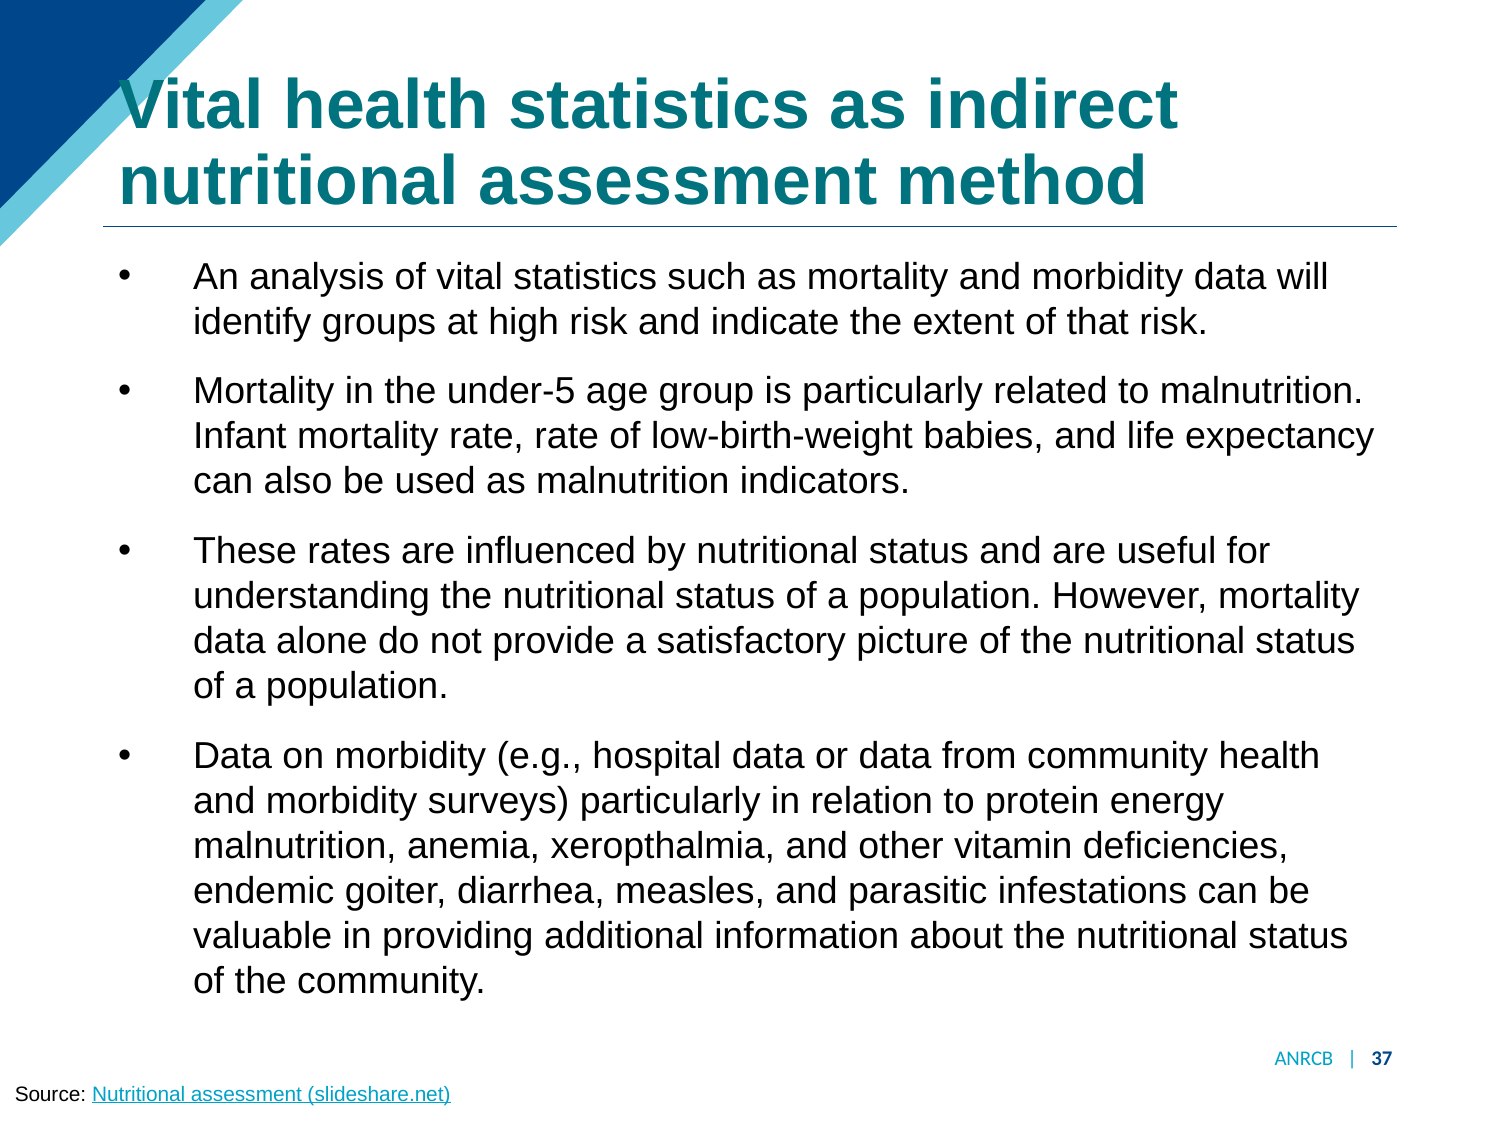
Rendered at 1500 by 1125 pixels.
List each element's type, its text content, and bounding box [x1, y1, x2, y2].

text_box Source: Nutritional assessment (slideshare.net) [0, 1072, 531, 1125]
title Vital health statistics as indirect nutritional assessment method [103, 59, 1397, 227]
slide_number ANRCB | 37 [1159, 1041, 1408, 1073]
list An analysis of vital statistics such as mortality and morbidity data will identify groups at high risk and indicate the extent of that risk. Mortality in the under-5 age group is particularly related to malnutrition. Infant mortality rate, rate of low-birth-weight babies, and life expectancy can also be used as malnutrition indicators. These rates are influenced by nutritional status and are useful for understanding the nutritional status of a population. However, mortality data alone do not provide a satisfactory picture of the nutritional status of a population. Data on morbidity (e.g., hospital data or data from community health and morbidity surveys) particularly in relation to protein energy malnutrition, anemia, xeropthalmia, and other vitamin deficiencies, endemic goiter, diarrhea, measles, and parasitic infestations can be valuable in providing additional information about the nutritional status of the community. [103, 244, 1397, 1066]
